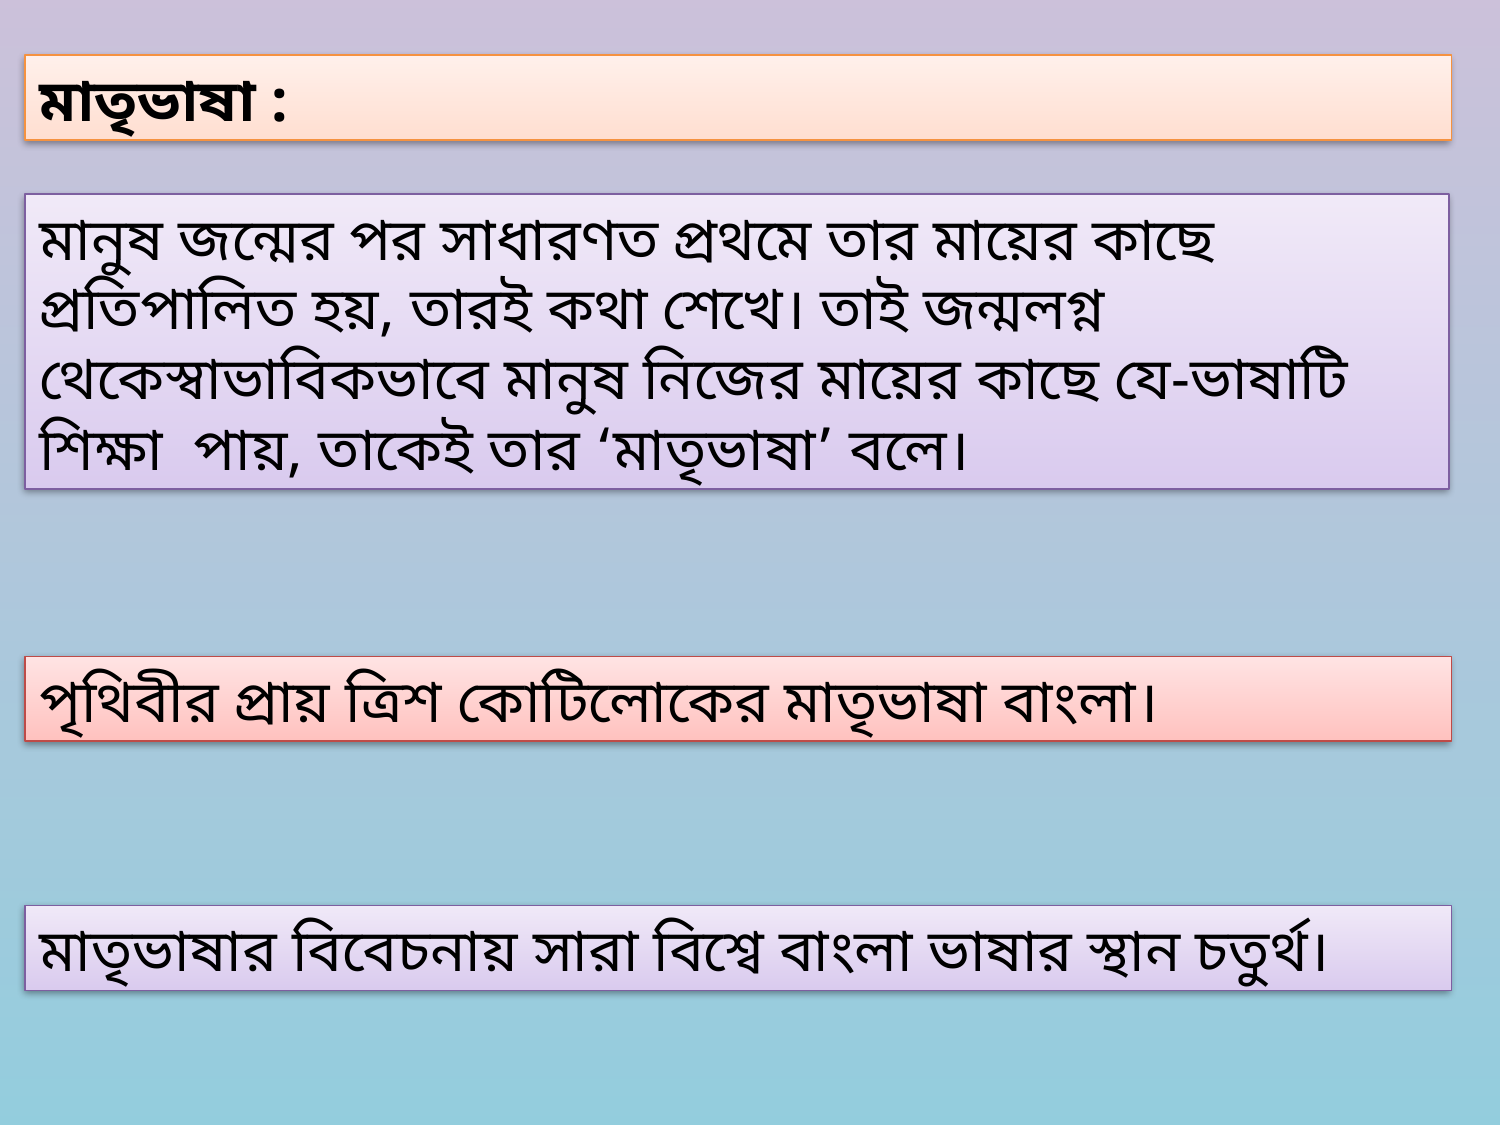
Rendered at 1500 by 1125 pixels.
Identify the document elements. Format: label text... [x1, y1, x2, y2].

text_box মাতৃভাষা : [24, 54, 1452, 141]
text_box মানুষ জন্মের পর সাধারণত প্রথমে তার মায়ের কাছে প্রতিপালিত হয়, তারই কথা শেখে। তাই জন্মলগ্ন থেকেস্বাভাবিকভাবে মানুষ নিজের মায়ের কাছে যে-ভাষাটি শিক্ষা পায়, তাকেই তার ‘মাতৃভাষা’ বলে। [24, 193, 1450, 490]
text_box মাতৃভাষার বিবেচনায় সারা বিশ্বে বাংলা ভাষার স্থান চতুর্থ। [24, 905, 1452, 991]
text_box পৃথিবীর প্রায় ত্রিশ কোটিলোকের মাতৃভাষা বাংলা। [24, 656, 1452, 742]
